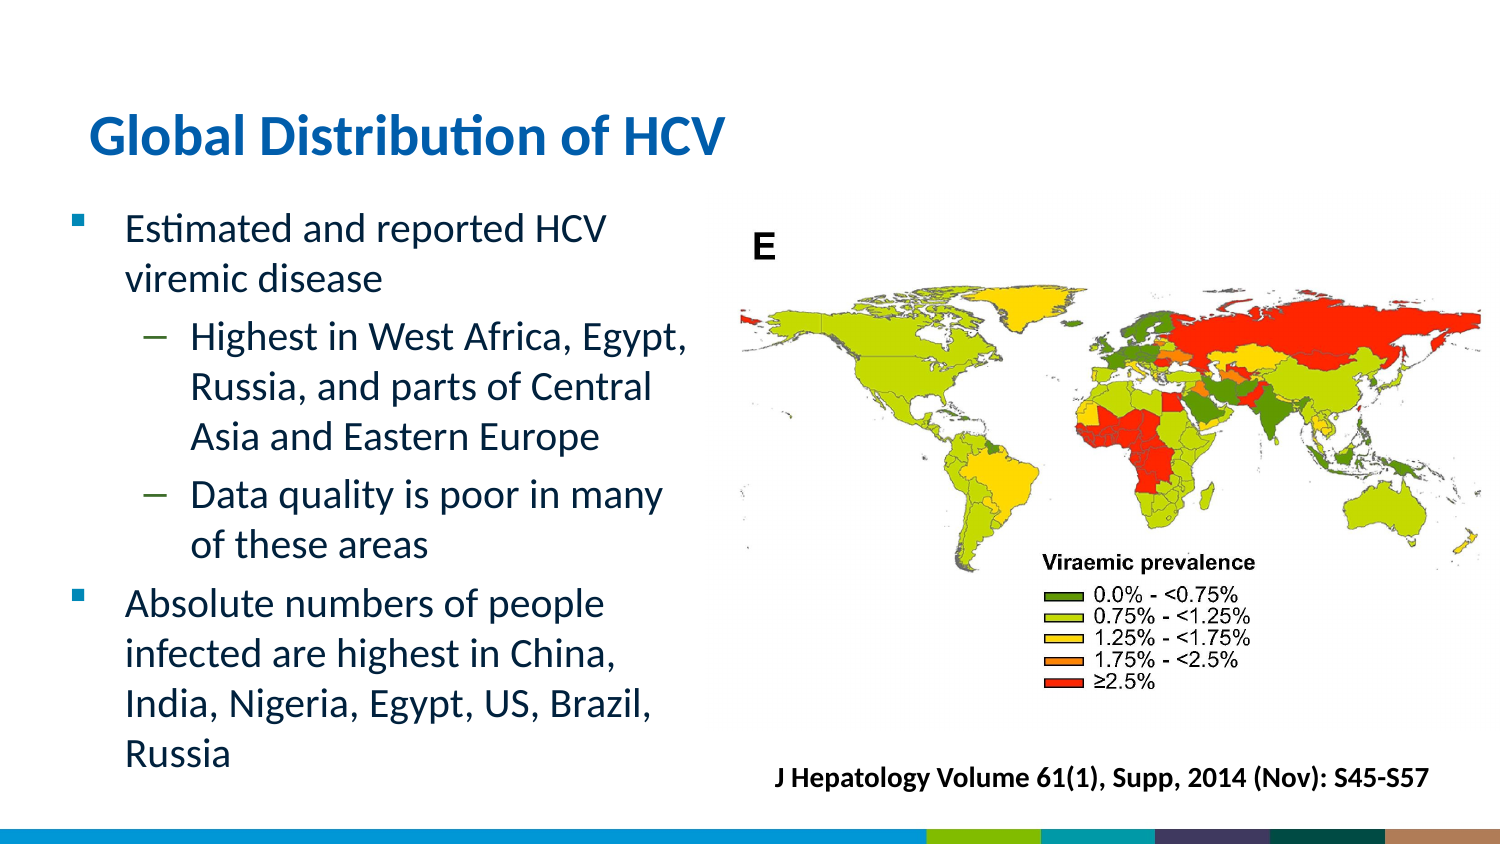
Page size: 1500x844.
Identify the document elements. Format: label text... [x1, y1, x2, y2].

picture [0, 822, 1500, 844]
text_box J Hepatology Volume 61(1), Supp, 2014 (Nov): S45-S57 [760, 751, 1446, 802]
list Estimated and reported HCV viremic disease Highest in West Africa, Egypt, Russia, and parts of Central Asia and Eastern Europe Data quality is poor in many of these areas Absolute numbers of people infected are highest in China, India, Nigeria, Egypt, US, Brazil, Russia [53, 192, 716, 777]
title Global Distribution of HCV [75, 33, 1425, 175]
picture [705, 189, 1500, 732]
